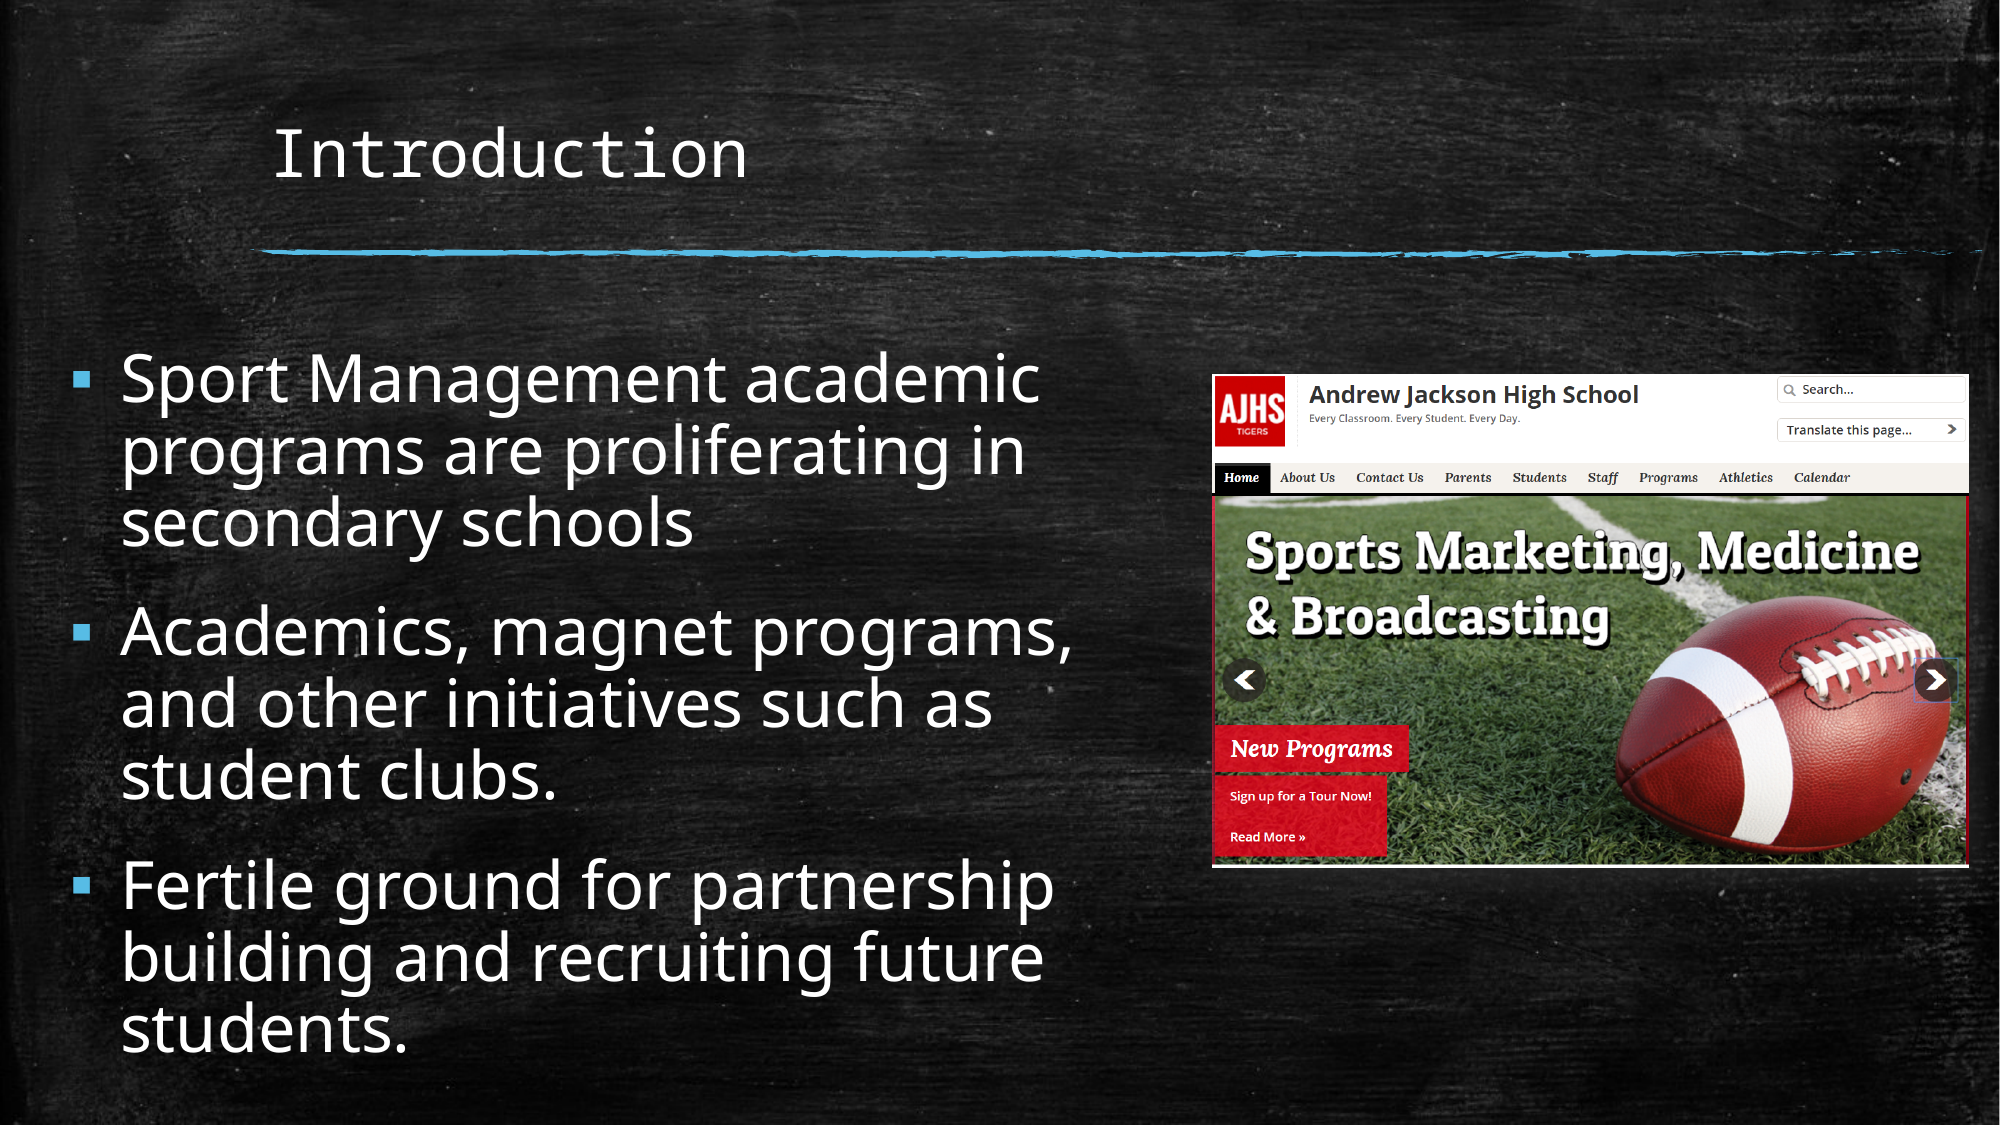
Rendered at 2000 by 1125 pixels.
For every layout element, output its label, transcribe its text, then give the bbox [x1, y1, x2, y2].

list Sport Management academic programs are proliferating in secondary schools Academics, magnet programs, and other initiatives such as student clubs. Fertile ground for partnership building and recruiting future students. [0, 324, 1200, 1038]
title Introduction [249, 45, 1750, 213]
picture [1212, 374, 1969, 868]
